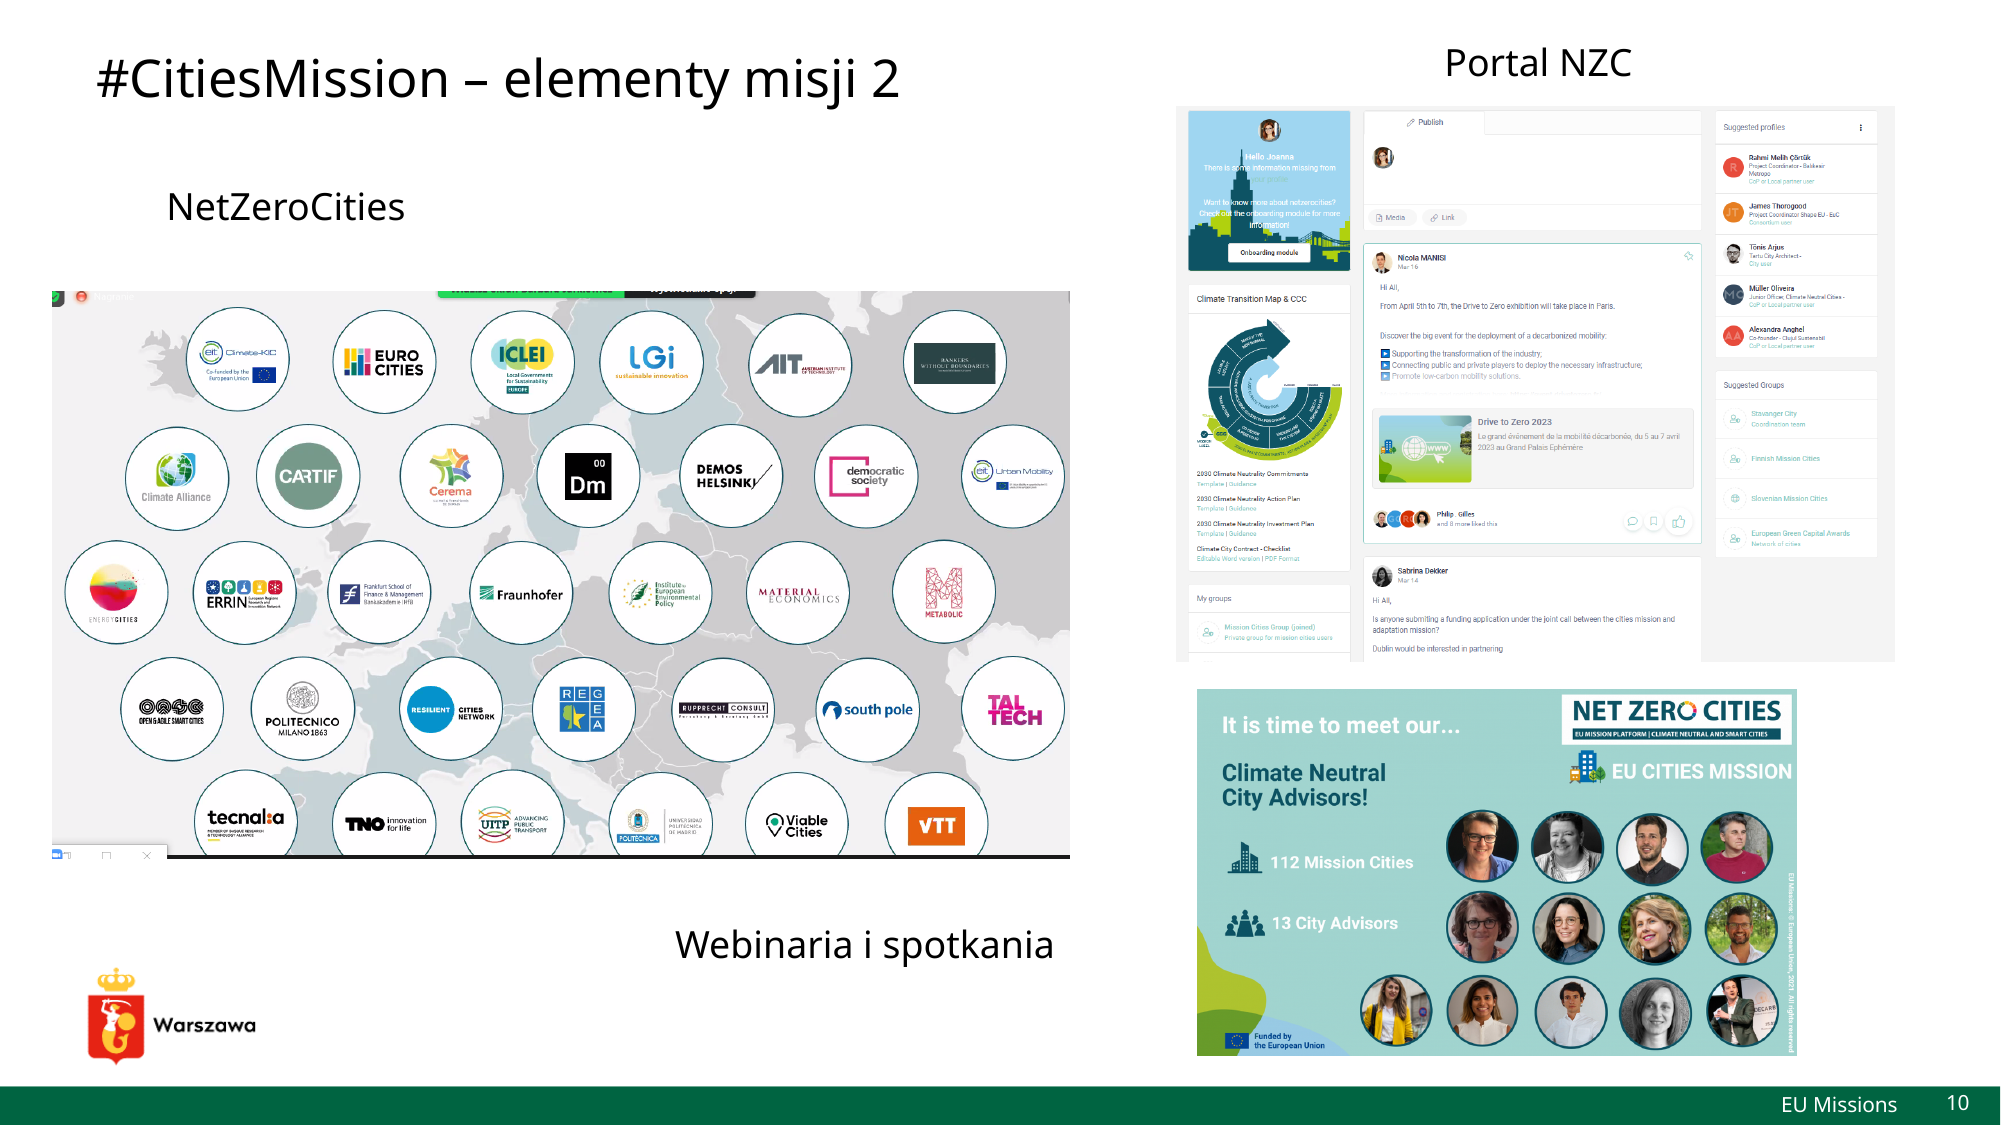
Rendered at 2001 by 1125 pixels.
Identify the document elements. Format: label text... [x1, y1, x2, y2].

slide_number 10 [1915, 1084, 2000, 1124]
text_box Webinaria i spotkania [660, 914, 1177, 974]
text_box Portal NZC [1280, 31, 1797, 92]
title #CitiesMission – elementy misji 2 [81, 19, 1226, 142]
text_box NetZeroCities [151, 175, 526, 236]
picture [0, 0, 2001, 1125]
footer EU Missions [1238, 1084, 1913, 1124]
